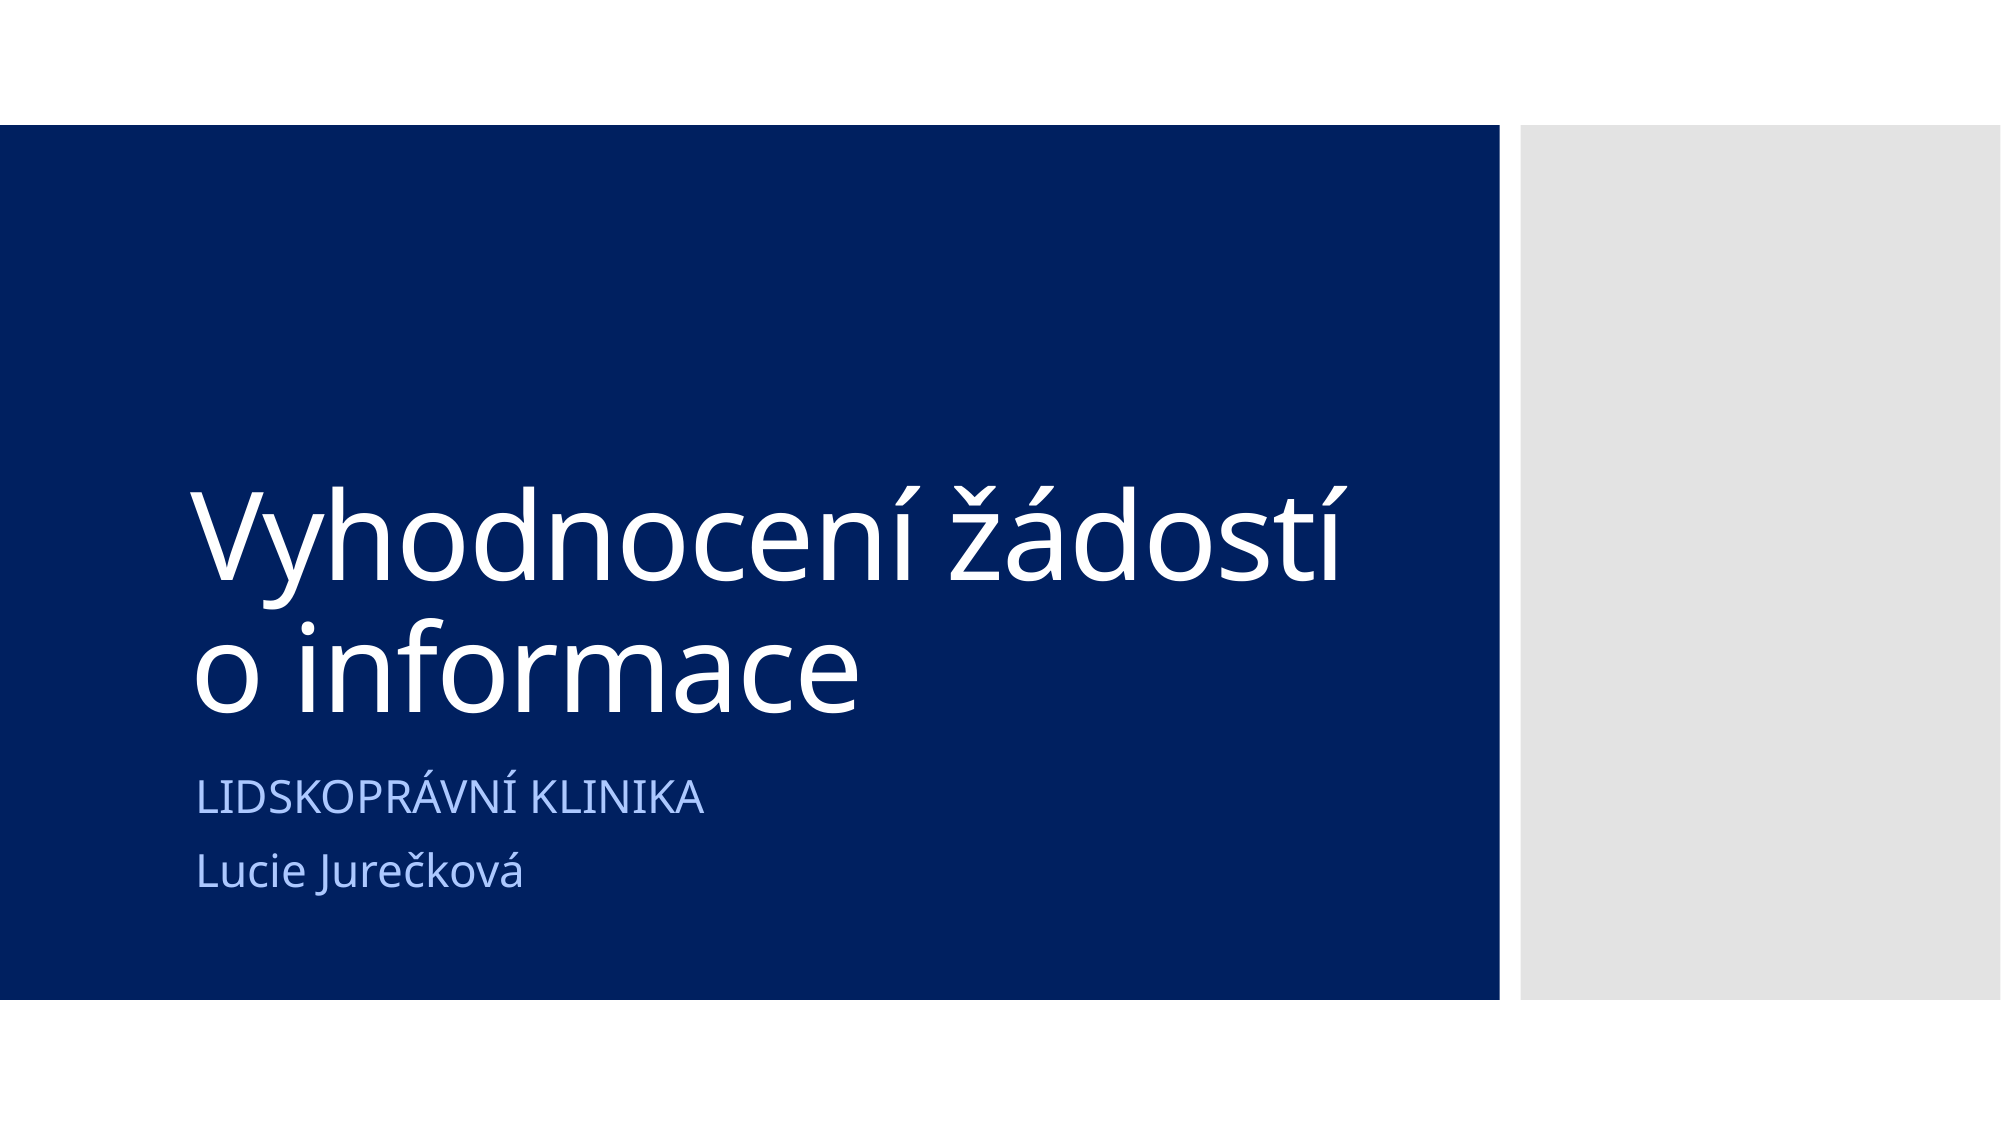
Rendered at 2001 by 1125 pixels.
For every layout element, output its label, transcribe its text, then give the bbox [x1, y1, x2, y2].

subtitle LIDSKOPRÁVNÍ KLINIKA Lucie Jurečková [180, 766, 1381, 917]
title Vyhodnocení žádostí o informace [175, 213, 1376, 747]
